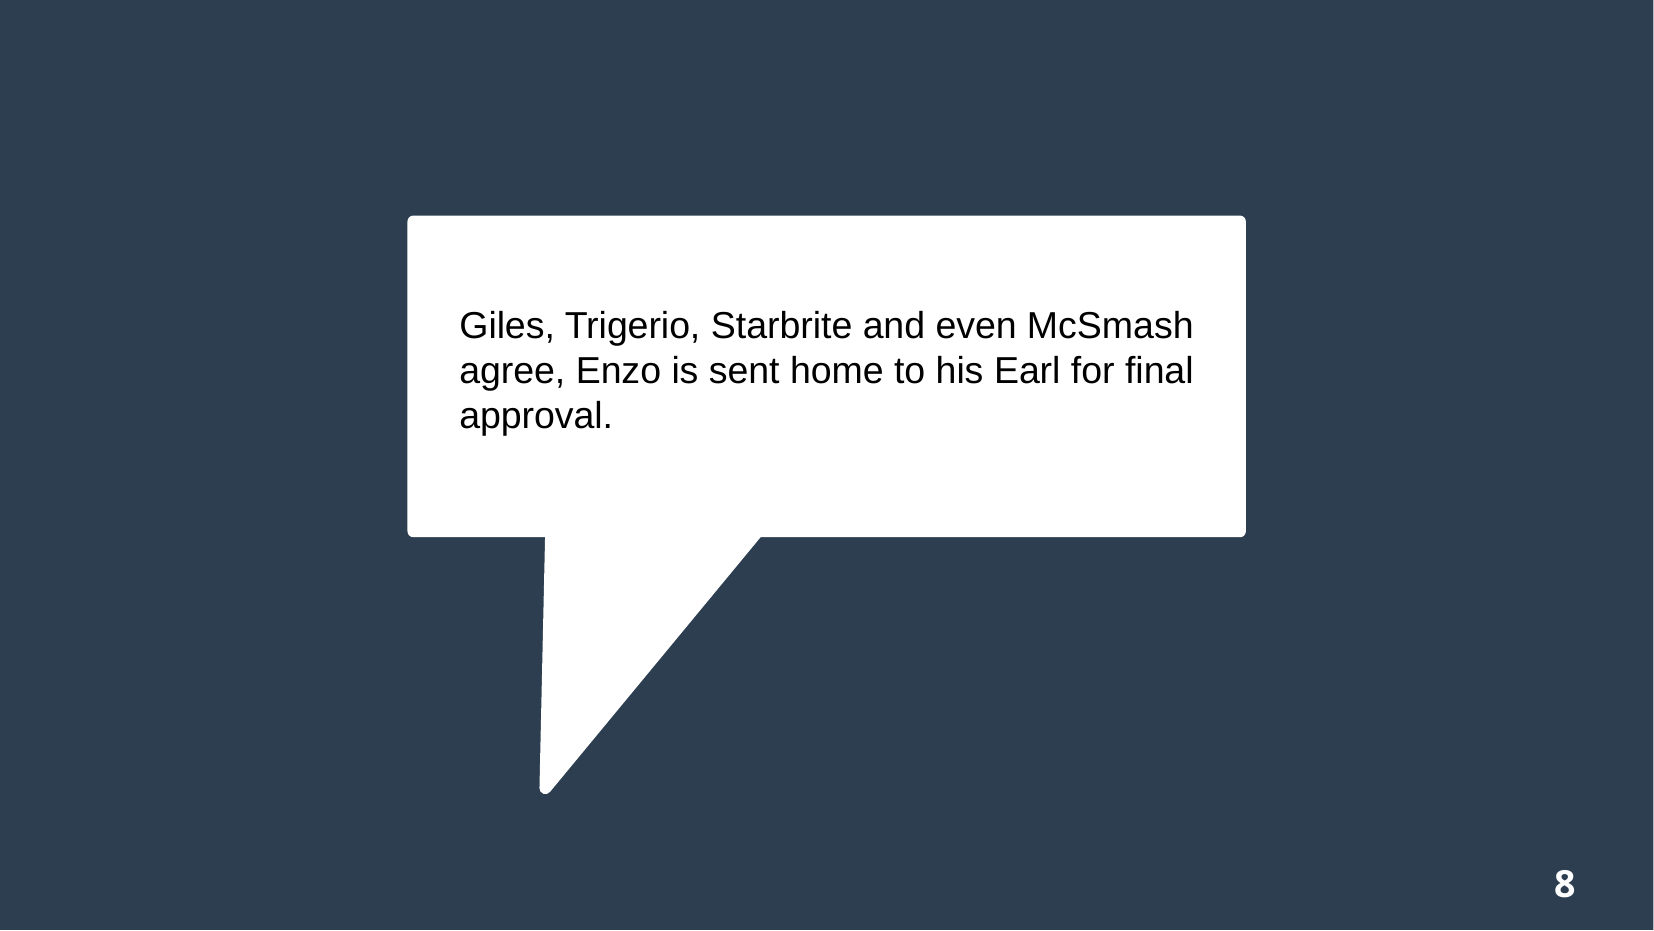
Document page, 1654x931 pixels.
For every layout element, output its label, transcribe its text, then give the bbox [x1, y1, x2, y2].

slide_number 8 [1500, 836, 1630, 931]
title Giles, Trigerio, Starbrite and even McSmash agree, Enzo is sent home to his Earl for final approval. [442, 236, 1211, 502]
